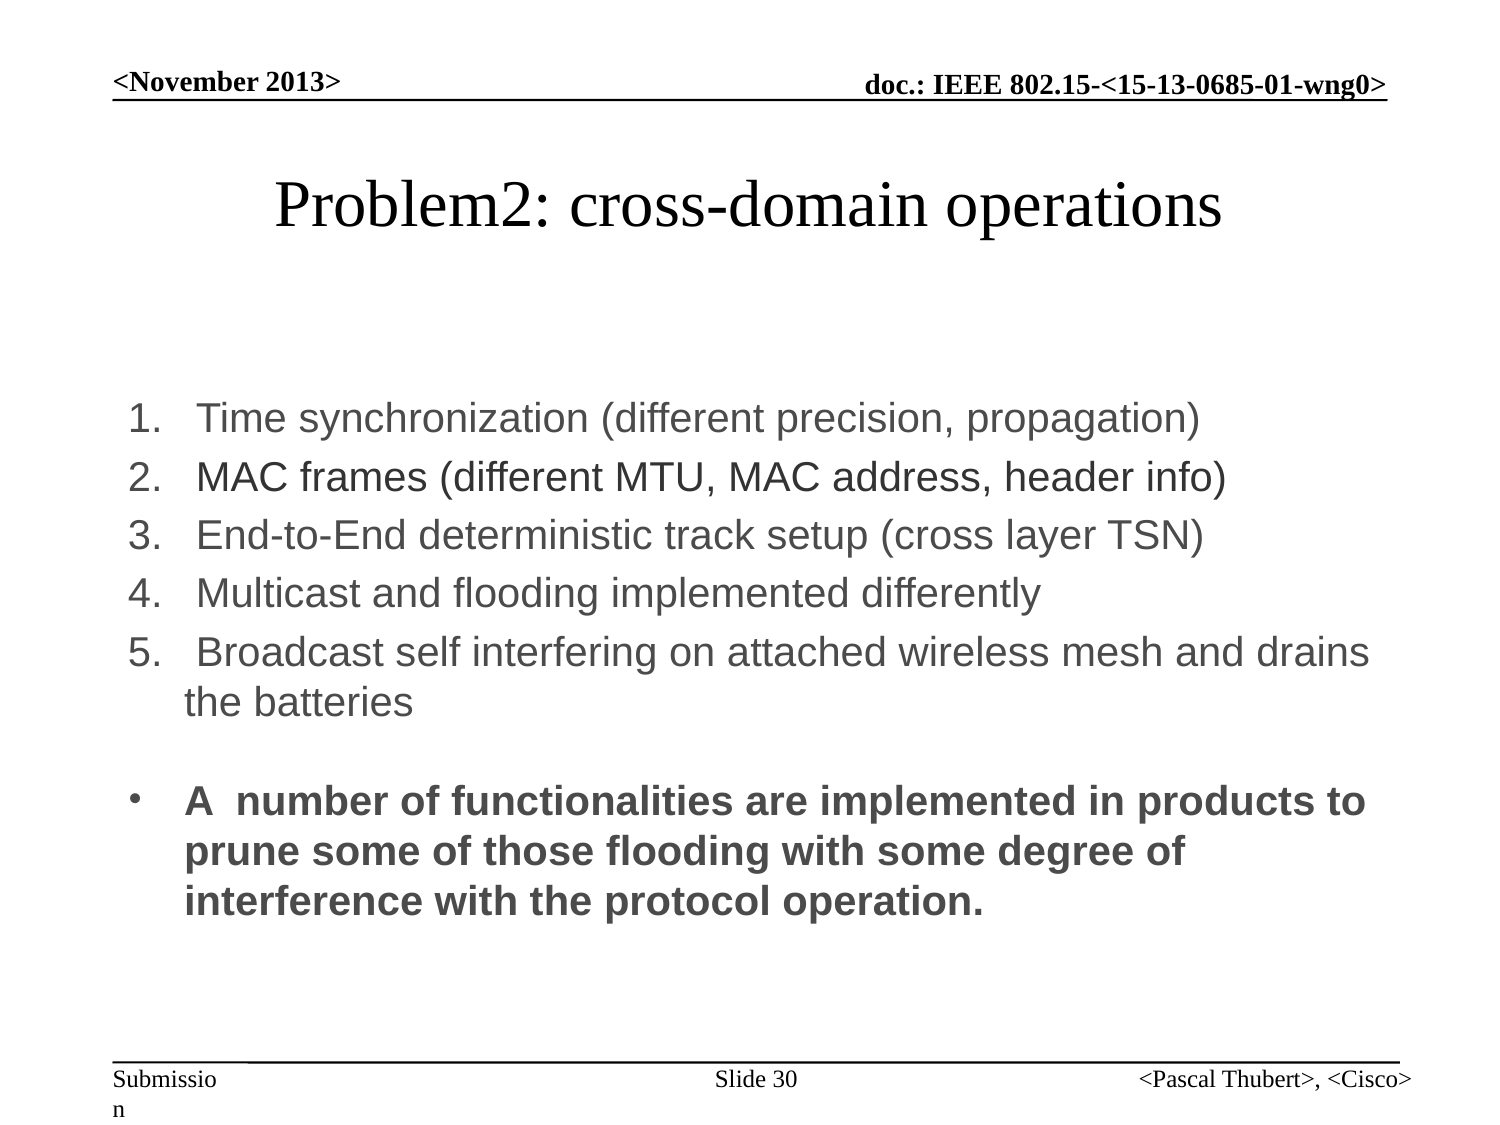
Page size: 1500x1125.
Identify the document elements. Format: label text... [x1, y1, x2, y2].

list Time synchronization (different precision, propagation) MAC frames (different MTU, MAC address, header info) End-to-End deterministic track setup (cross layer TSN) Multicast and flooding implemented differently Broadcast self interfering on attached wireless mesh and drains the batteries A number of functionalities are implemented in products to prune some of those flooding with some degree of interference with the protocol operation. [112, 383, 1388, 1059]
title Problem2: cross-domain operations [112, 112, 1388, 288]
slide_number Slide 30 [712, 1062, 800, 1093]
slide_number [112, 62, 375, 98]
footer <Pascal Thubert>, <Cisco> [900, 1062, 1413, 1093]
